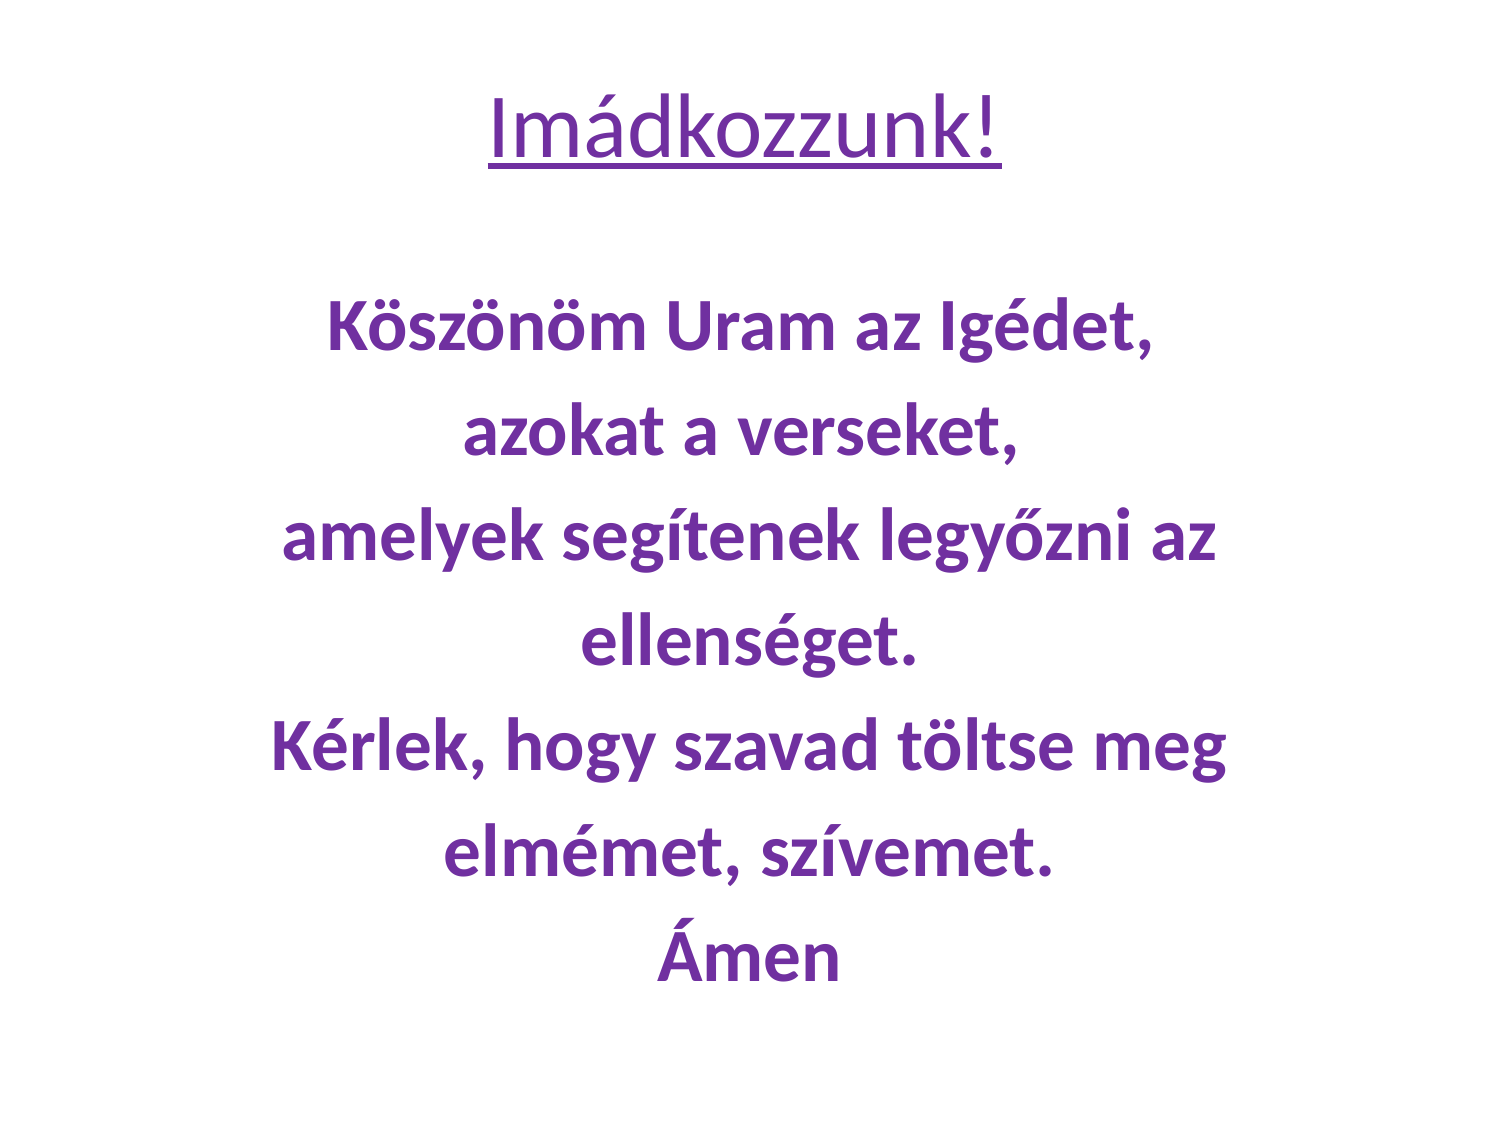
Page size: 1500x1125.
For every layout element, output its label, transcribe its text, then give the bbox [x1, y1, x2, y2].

title Imádkozzunk! [64, 45, 1425, 197]
list Köszönöm Uram az Igédet, azokat a verseket, amelyek segítenek legyőzni az ellenséget. Kérlek, hogy szavad töltse meg elmémet, szívemet. Ámen [0, 267, 1500, 1010]
